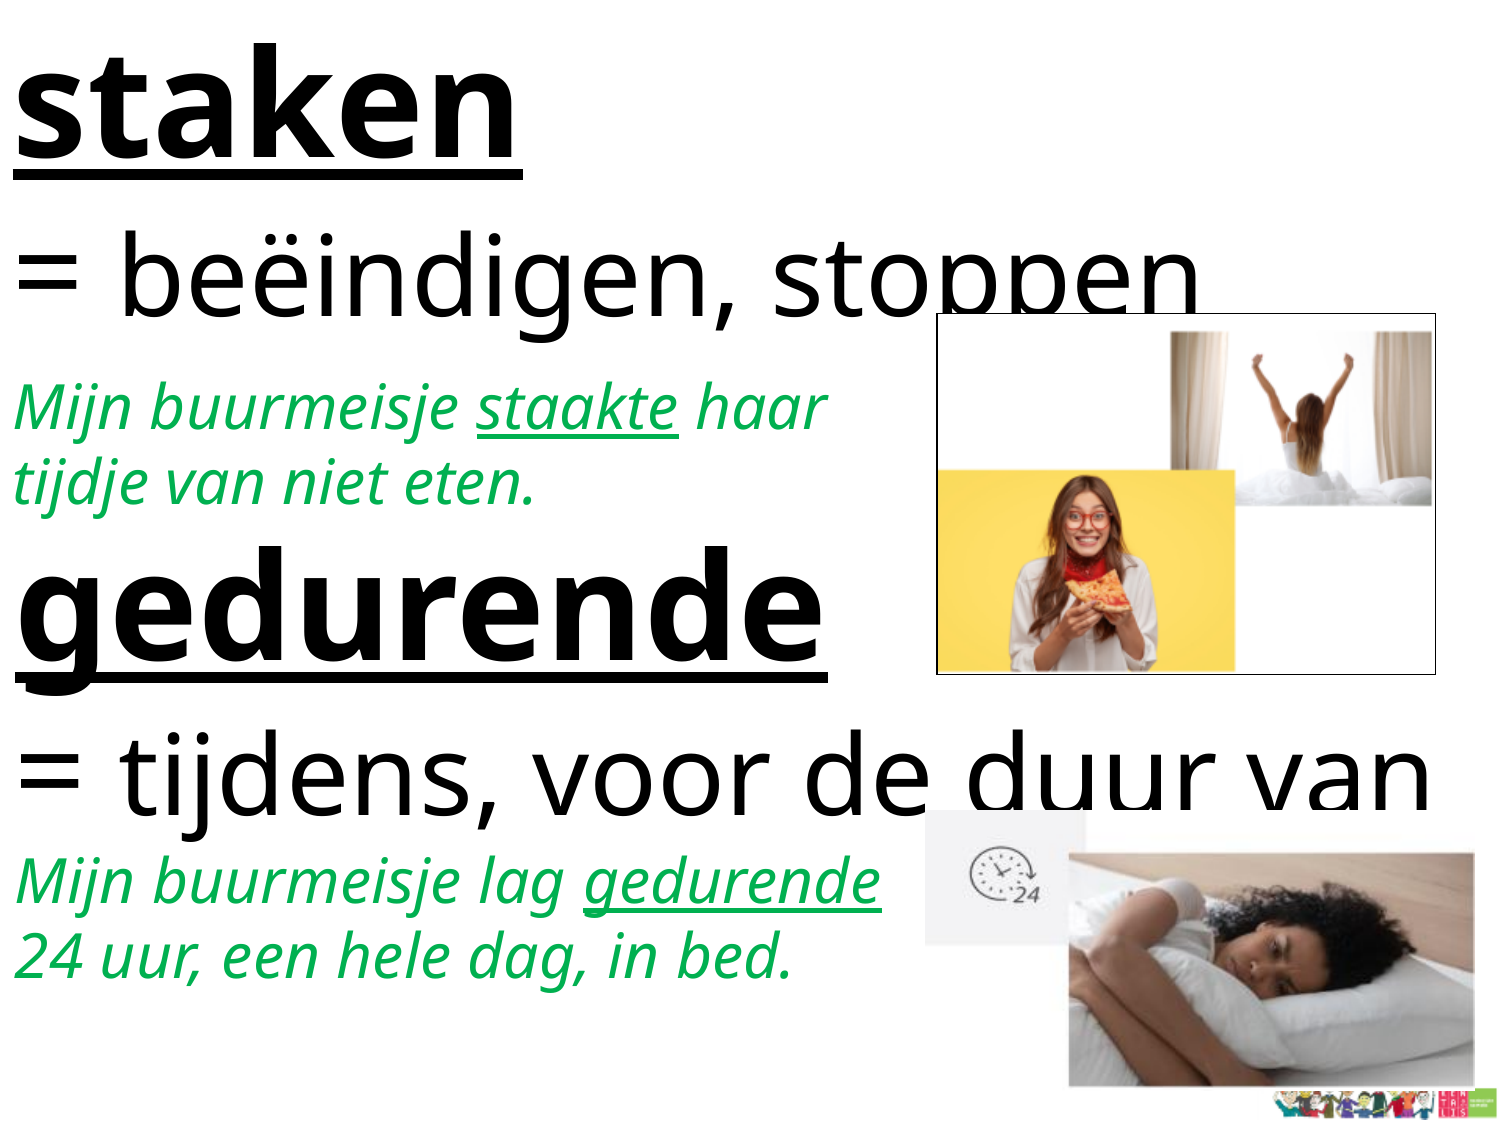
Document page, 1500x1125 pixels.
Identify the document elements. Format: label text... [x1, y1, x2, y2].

picture [924, 810, 1500, 1121]
picture [937, 314, 1435, 675]
text_box staken = beëindigen, stoppen Mijn buurmeisje staakte haar tijdje van niet eten. [0, 0, 1500, 503]
text_box gedurende = tijdens, voor de duur van Mijn buurmeisje lag gedurende 24 uur, een hele dag, in bed. [0, 503, 1500, 1073]
